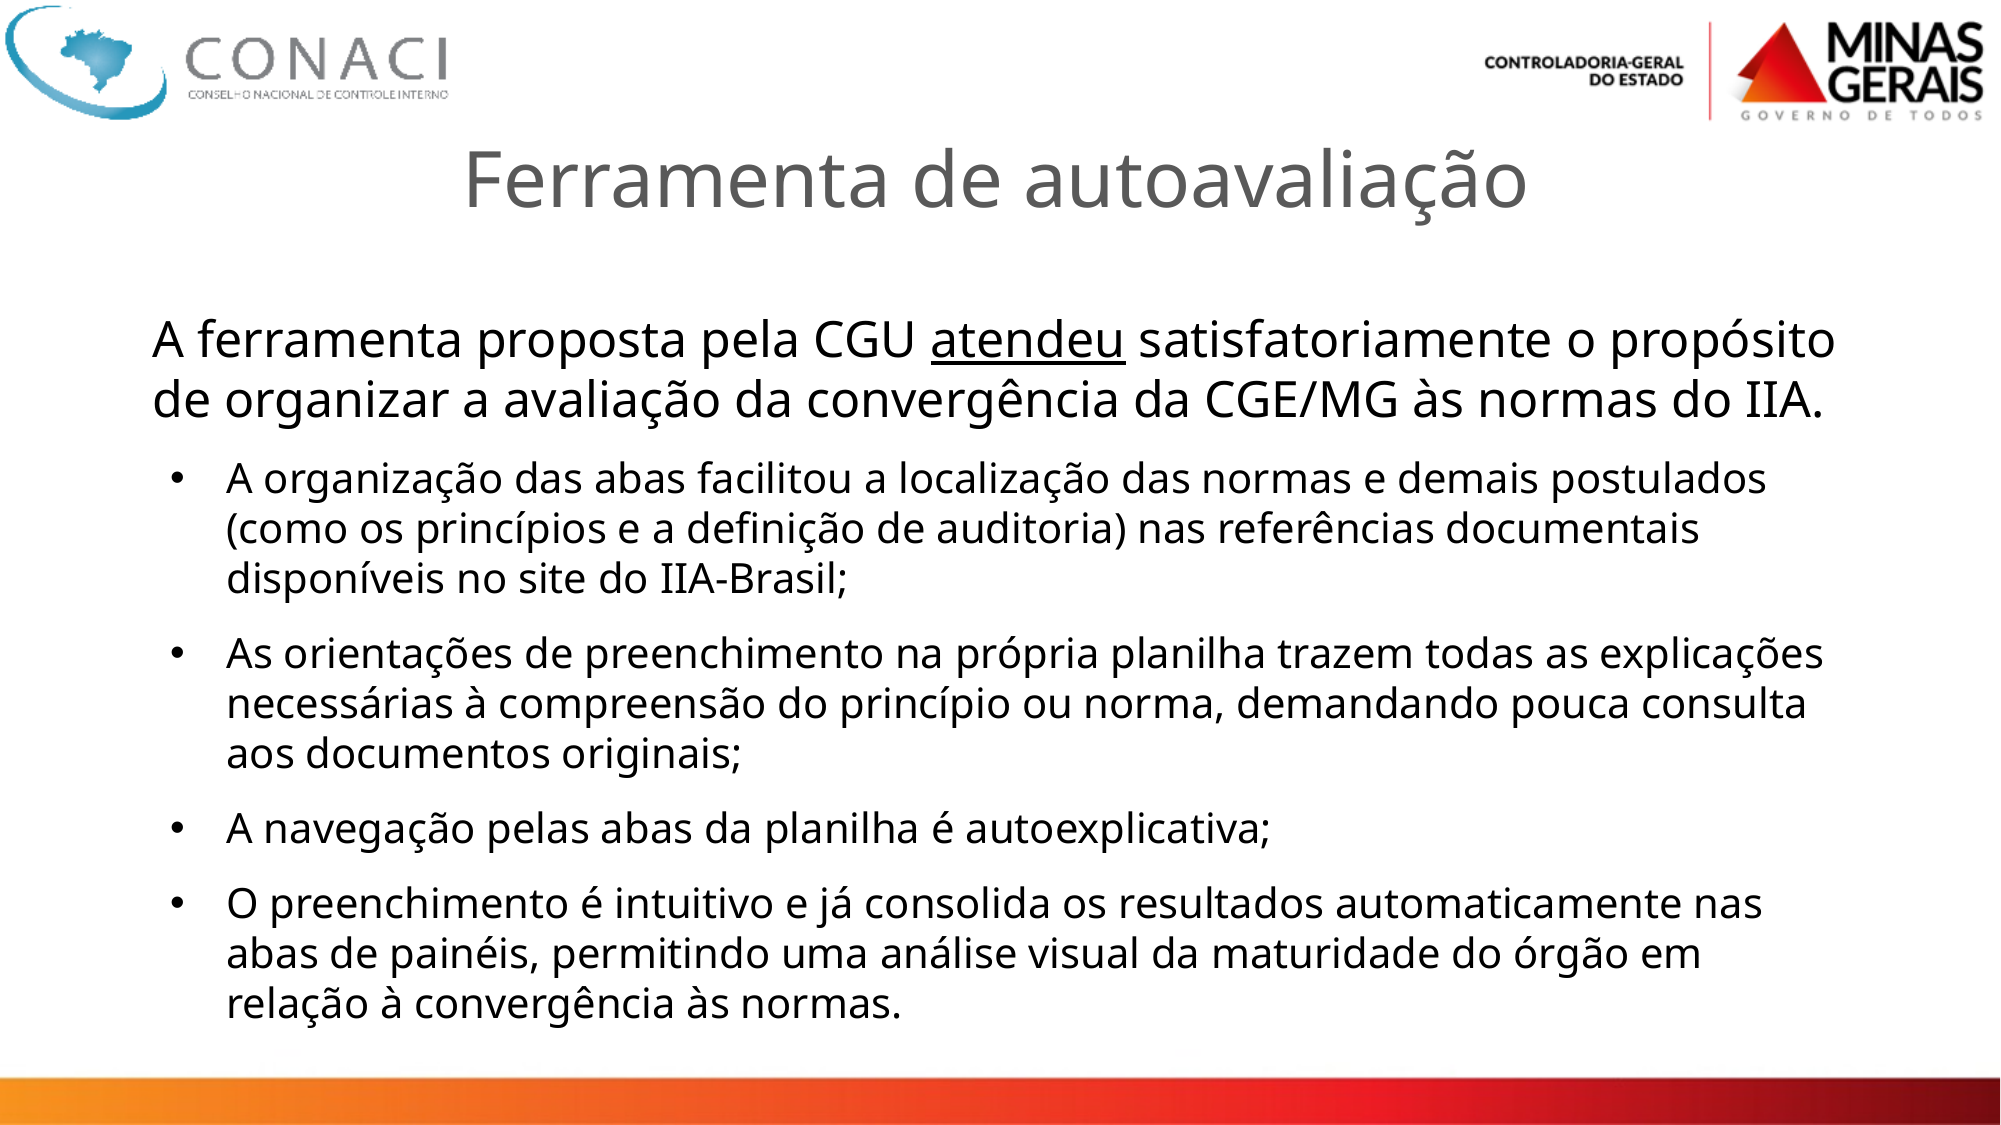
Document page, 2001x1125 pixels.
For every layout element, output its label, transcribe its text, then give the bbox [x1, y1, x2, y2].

picture [0, 0, 2001, 1125]
text_box Ferramenta de autoavaliação [447, 90, 1552, 275]
list A ferramenta proposta pela CGU atendeu satisfatoriamente o propósito de organizar a avaliação da convergência da CGE/MG às normas do IIA. A organização das abas facilitou a localização das normas e demais postulados (como os princípios e a definição de auditoria) nas referências documentais disponíveis no site do IIA-Brasil; As orientações de preenchimento na própria planilha trazem todas as explicações necessárias à compreensão do princípio ou norma, demandando pouca consulta aos documentos originais; A navegação pelas abas da planilha é autoexplicativa; O preenchimento é intuitivo e já consolida os resultados automaticamente nas abas de painéis, permitindo uma análise visual da maturidade do órgão em relação à convergência às normas. [137, 299, 1863, 1014]
